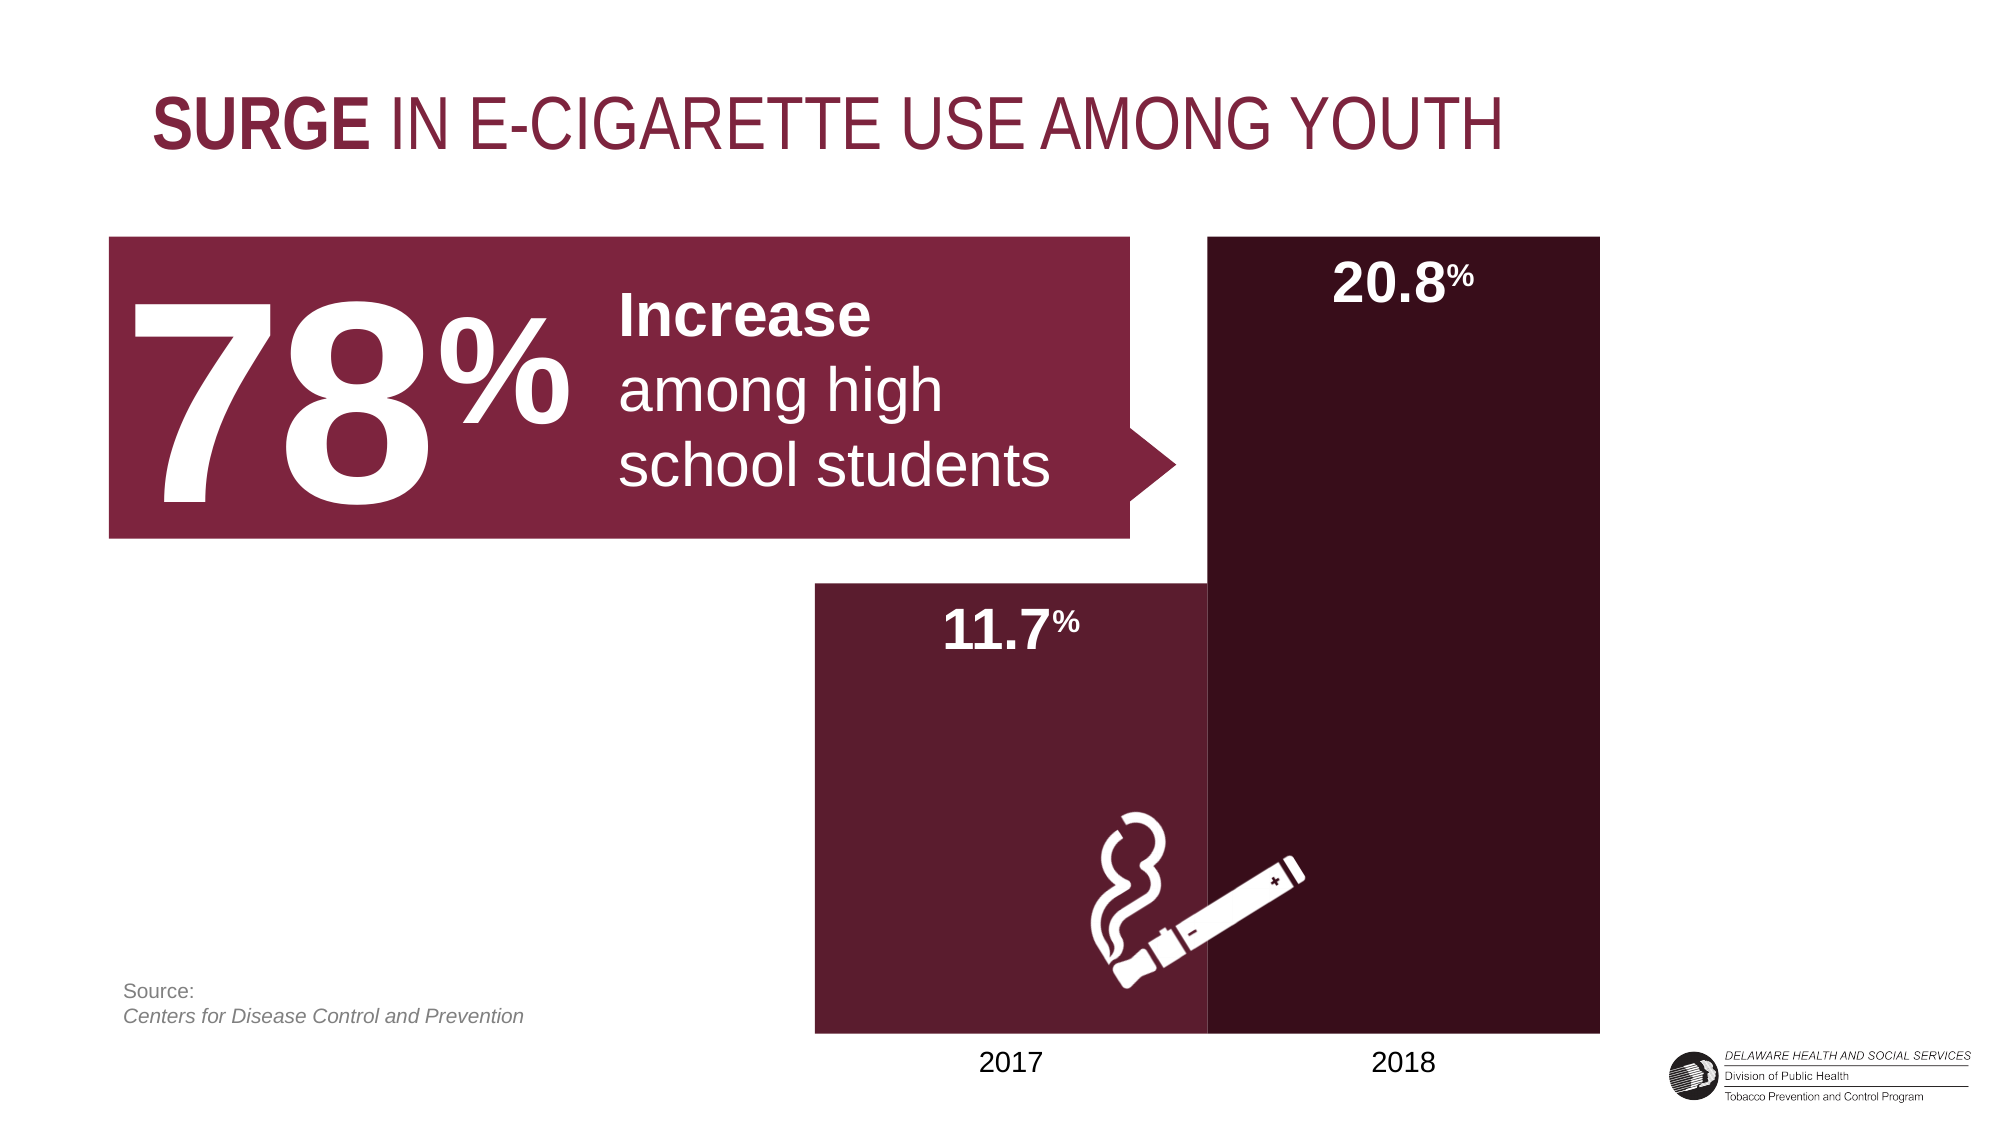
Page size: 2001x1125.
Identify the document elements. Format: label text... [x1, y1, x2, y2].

text_box 11.7% [814, 582, 1208, 1035]
text_box Source: Centers for Disease Control and Prevention [108, 970, 815, 1035]
picture [1046, 751, 1306, 991]
picture [1669, 1051, 1971, 1103]
text_box 2018 [1207, 1035, 1600, 1086]
text_box 20.8% [1206, 236, 1601, 1035]
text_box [108, 236, 1177, 539]
title SURGE IN E-CIGARETTE USE AMONG YOUTH [137, 76, 1784, 174]
text_box 2017 [814, 1035, 1207, 1086]
